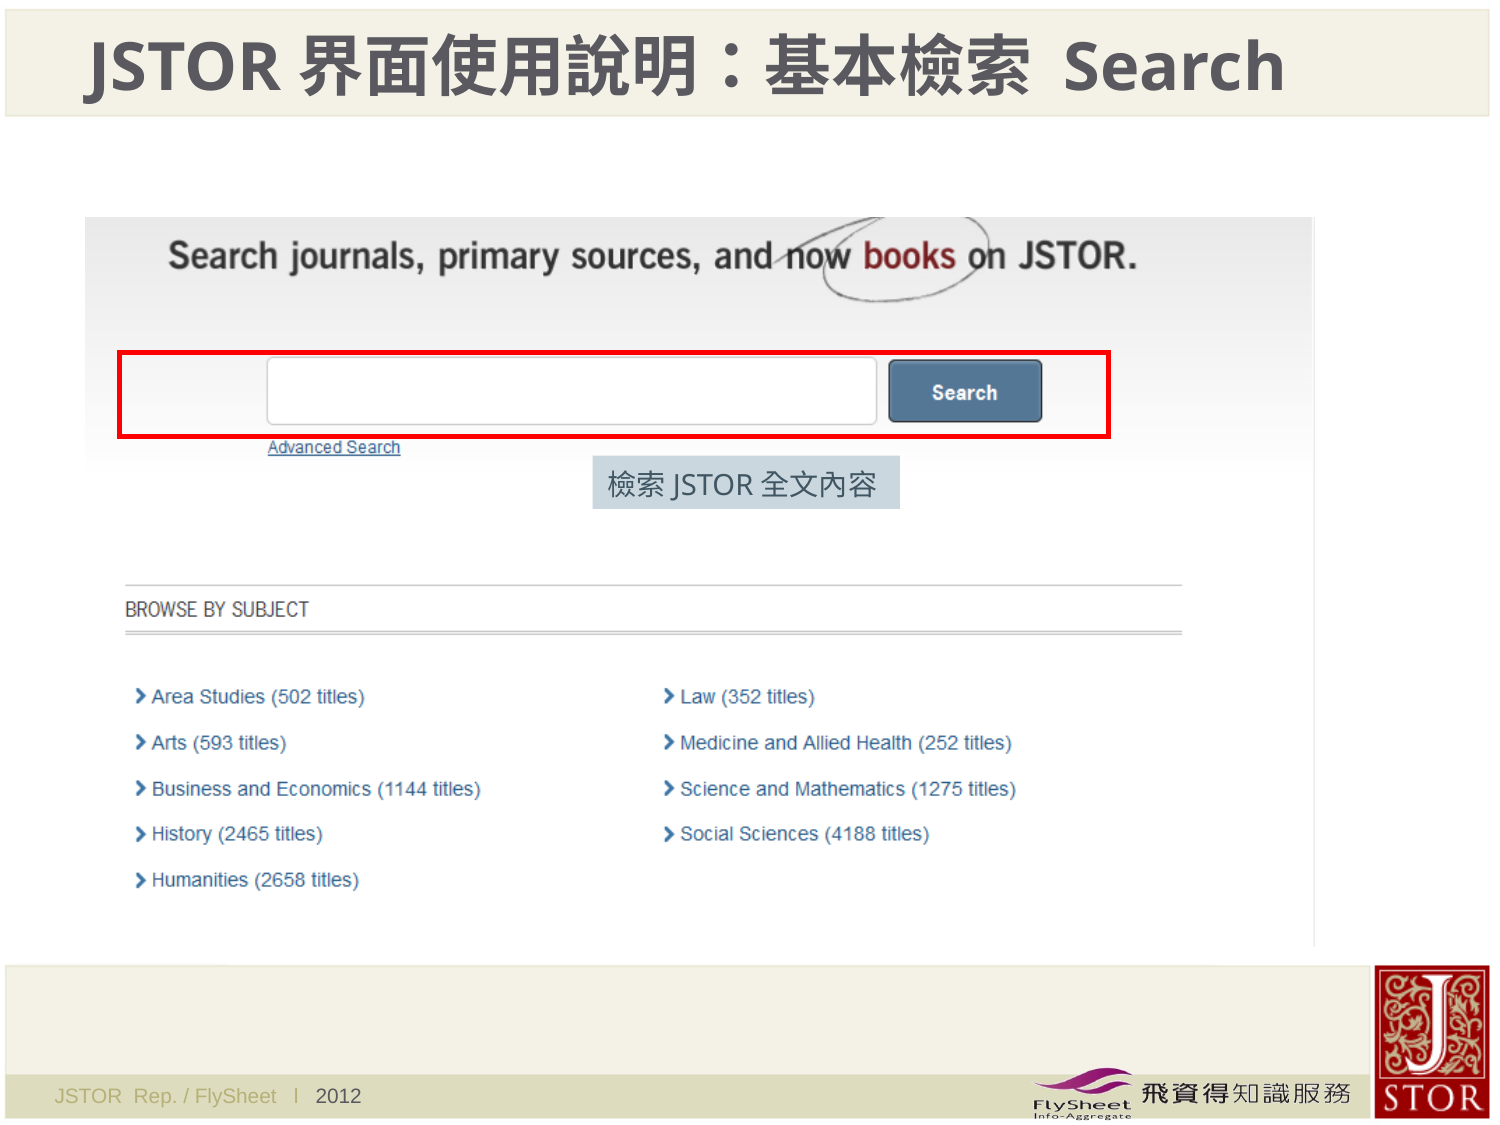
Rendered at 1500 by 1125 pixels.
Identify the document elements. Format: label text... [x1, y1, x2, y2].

picture [0, 0, 1500, 1125]
text_box JSTOR界面使用說明：基本檢索 Search [72, 14, 1494, 113]
